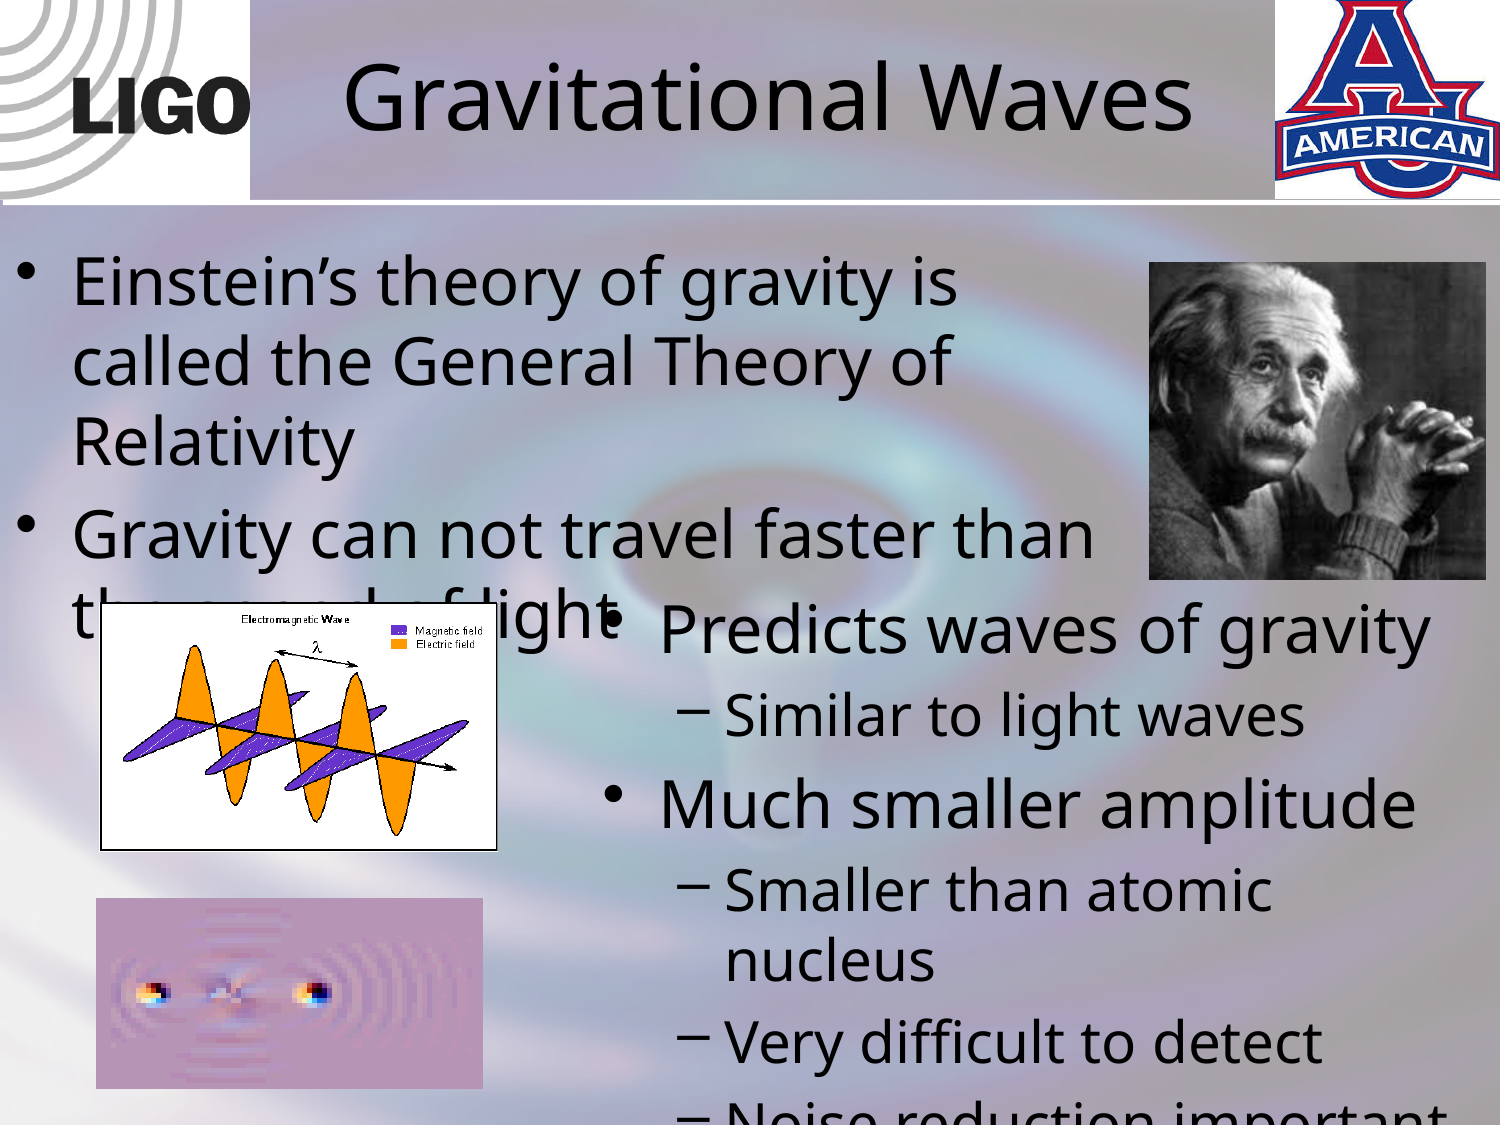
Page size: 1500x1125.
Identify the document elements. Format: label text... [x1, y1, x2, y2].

text_box Predicts waves of gravity Similar to light waves Much smaller amplitude Smaller than atomic nucleus Very difficult to detect Noise reduction important [587, 579, 1500, 1125]
title Gravitational Waves [249, 0, 1272, 188]
picture [250, 0, 1500, 199]
picture [0, 200, 1500, 580]
list Einstein’s theory of gravity is called the General Theory of Relativity Gravity can not travel faster than the speed of light [0, 231, 1125, 588]
picture [0, 588, 587, 1125]
